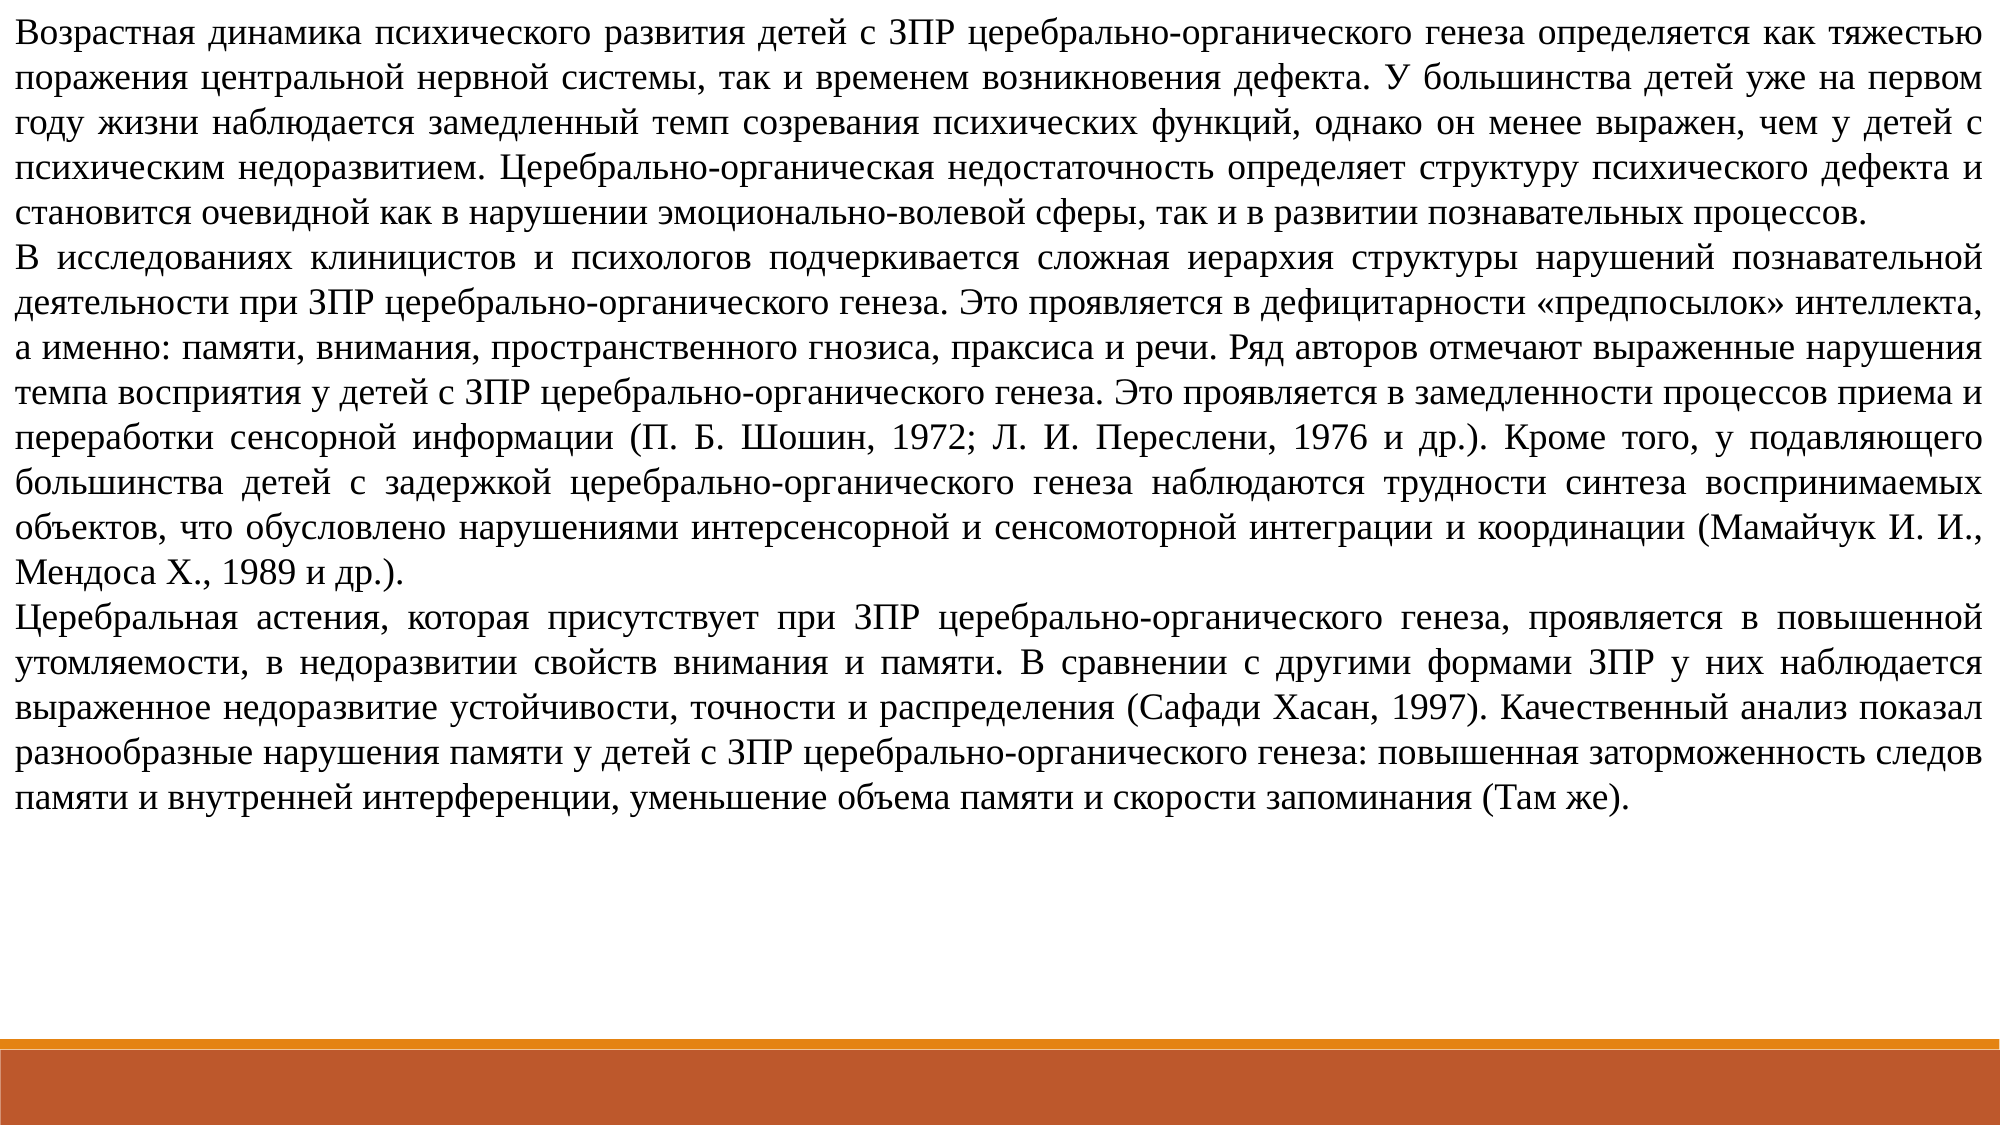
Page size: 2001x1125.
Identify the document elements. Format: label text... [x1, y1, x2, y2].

text_box Возрастная динамика психического развития детей с ЗПР церебрально-органического генеза определяется как тяжестью поражения центральной нервной системы, так и временем возникновения дефекта. У большинства детей уже на первом году жизни наблюдается замедленный темп созревания психических функций, однако он менее выражен, чем у детей с психическим недоразвитием. Церебрально-органическая недостаточность определяет структуру психического дефекта и становится очевидной как в нарушении эмоционально-волевой сферы, так и в развитии познавательных процессов. В исследованиях клиницистов и психологов подчеркивается сложная иерархия структуры нарушений познавательной деятельности при ЗПР церебрально-органического генеза. Это проявляется в дефицитарности «предпосылок» интеллекта, а именно: памяти, внимания, пространственного гнозиса, праксиса и речи. Ряд авторов отмечают выраженные нарушения темпа восприятия у детей с ЗПР церебрально-органического генеза. Это проявляется в замедленности процессов приема и переработки сенсорной информации (П. Б. Шошин, 1972; Л. И. Переслени, 1976 и др.). Кроме того, у подавляющего большинства детей с задержкой церебрально-органического генеза наблюдаются трудности синтеза воспринимаемых объектов, что обусловлено нарушениями интерсенсорной и сенсомоторной интеграции и координации (Мамайчук И. И., Мендоса X., 1989 и др.). Церебральная астения, которая присутствует при ЗПР церебрально-органического генеза, проявляется в повышенной утомляемости, в недоразвитии свойств внимания и памяти. В сравнении с другими формами ЗПР у них наблюдается выраженное недоразвитие устойчивости, точности и распределения (Сафади Хасан, 1997). Качественный анализ показал разнообразные нарушения памяти у детей с ЗПР церебрально-органического генеза: повышенная заторможенность следов памяти и внутренней интерференции, уменьшение объема памяти и скорости запоминания (Там же). [0, 0, 2000, 825]
